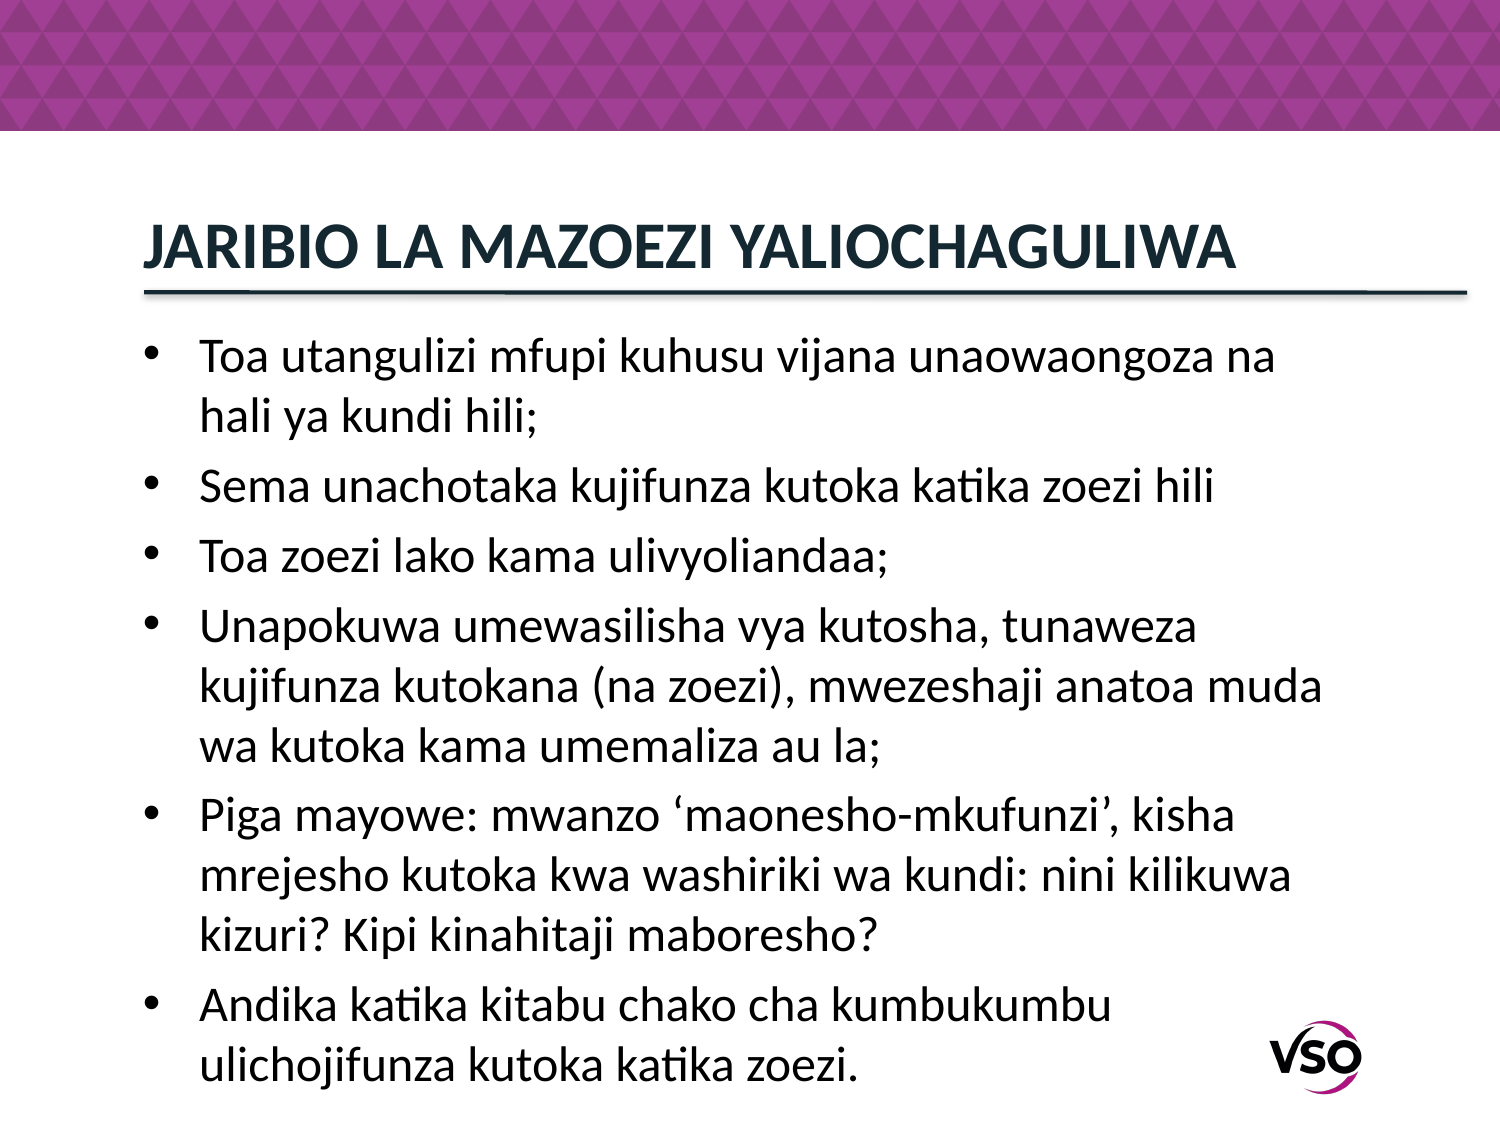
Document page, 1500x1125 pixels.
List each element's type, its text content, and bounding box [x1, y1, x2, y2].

picture [0, 0, 1500, 131]
text_box Toa utangulizi mfupi kuhusu vijana unaowaongoza na hali ya kundi hili; Sema unachotaka kujifunza kutoka katika zoezi hili Toa zoezi lako kama ulivyoliandaa; Unapokuwa umewasilisha vya kutosha, tunaweza kujifunza kutokana (na zoezi), mwezeshaji anatoa muda wa kutoka kama umemaliza au la; Piga mayowe: mwanzo ‘maonesho-mkufunzi’, kisha mrejesho kutoka kwa washiriki wa kundi: nini kilikuwa kizuri? Kipi kinahitaji maboresho? Andika katika kitabu chako cha kumbukumbu ulichojifunza kutoka katika zoezi. [128, 314, 1372, 1125]
picture [1252, 1007, 1380, 1106]
title Jaribio la mazoezi yaliochaguliwa [128, 169, 1395, 315]
